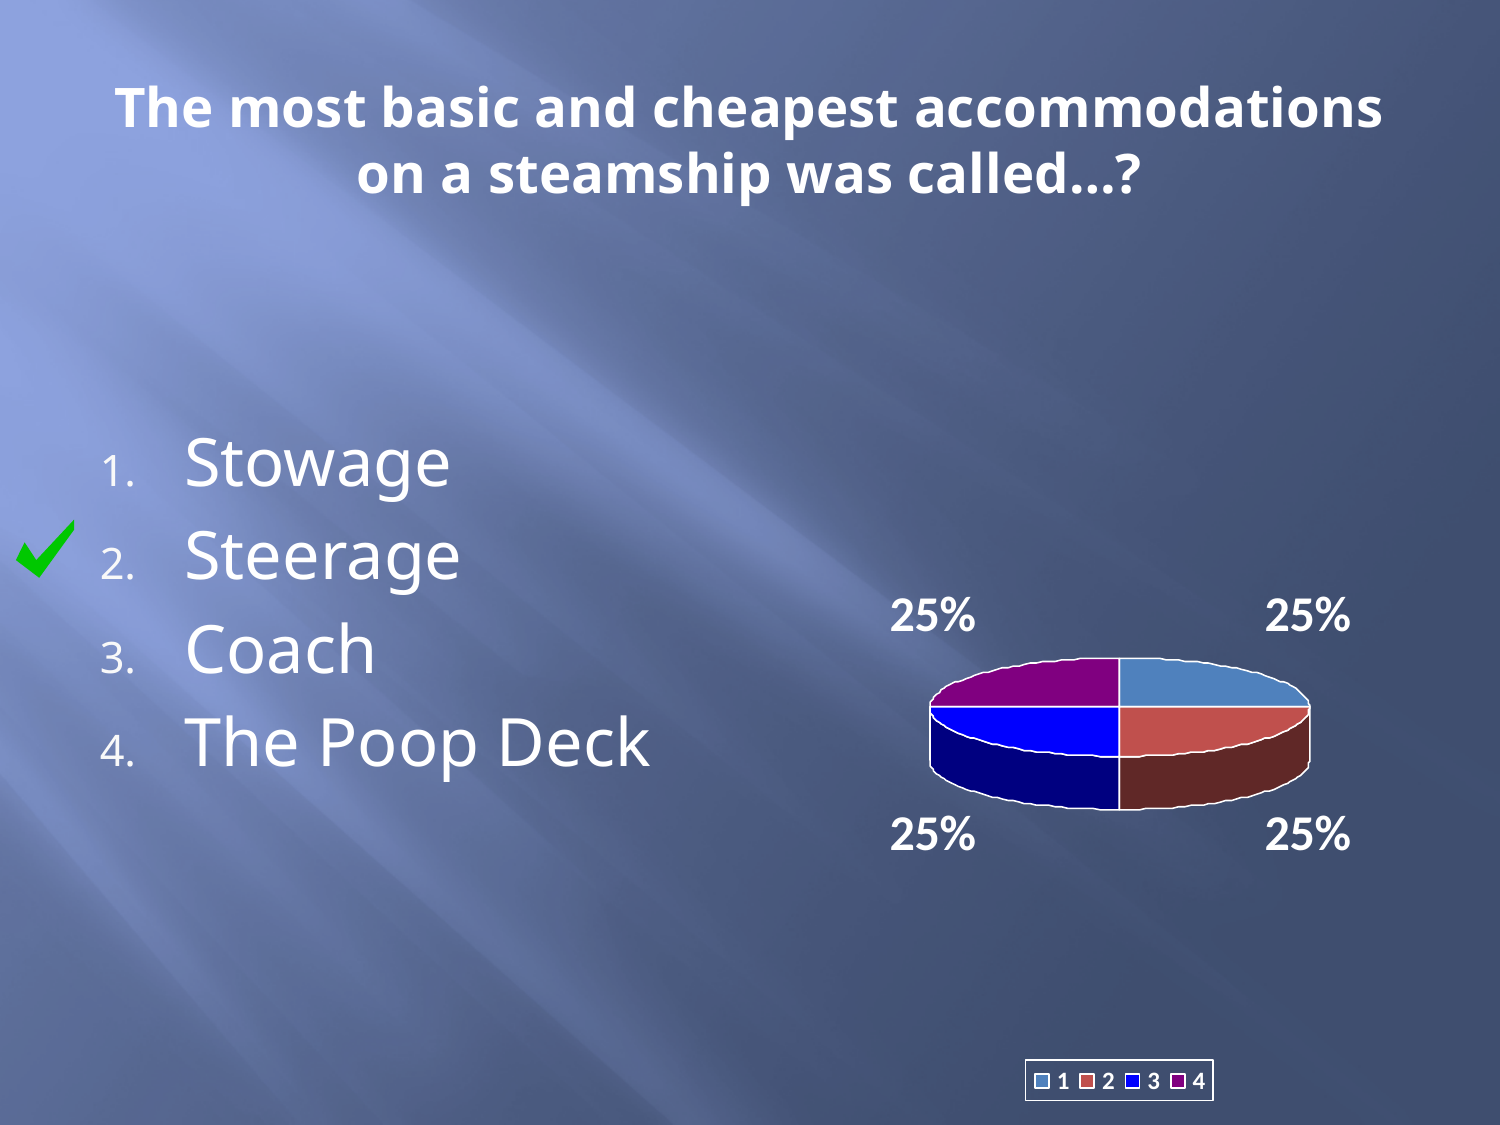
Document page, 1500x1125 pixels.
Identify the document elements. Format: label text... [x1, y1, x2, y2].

text_box [14, 529, 62, 580]
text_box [736, 439, 1493, 1115]
list Stowage Steerage Coach The Poop Deck [62, 412, 738, 1125]
title The most basic and cheapest accommodations on a steamship was called…? [75, 45, 1425, 233]
